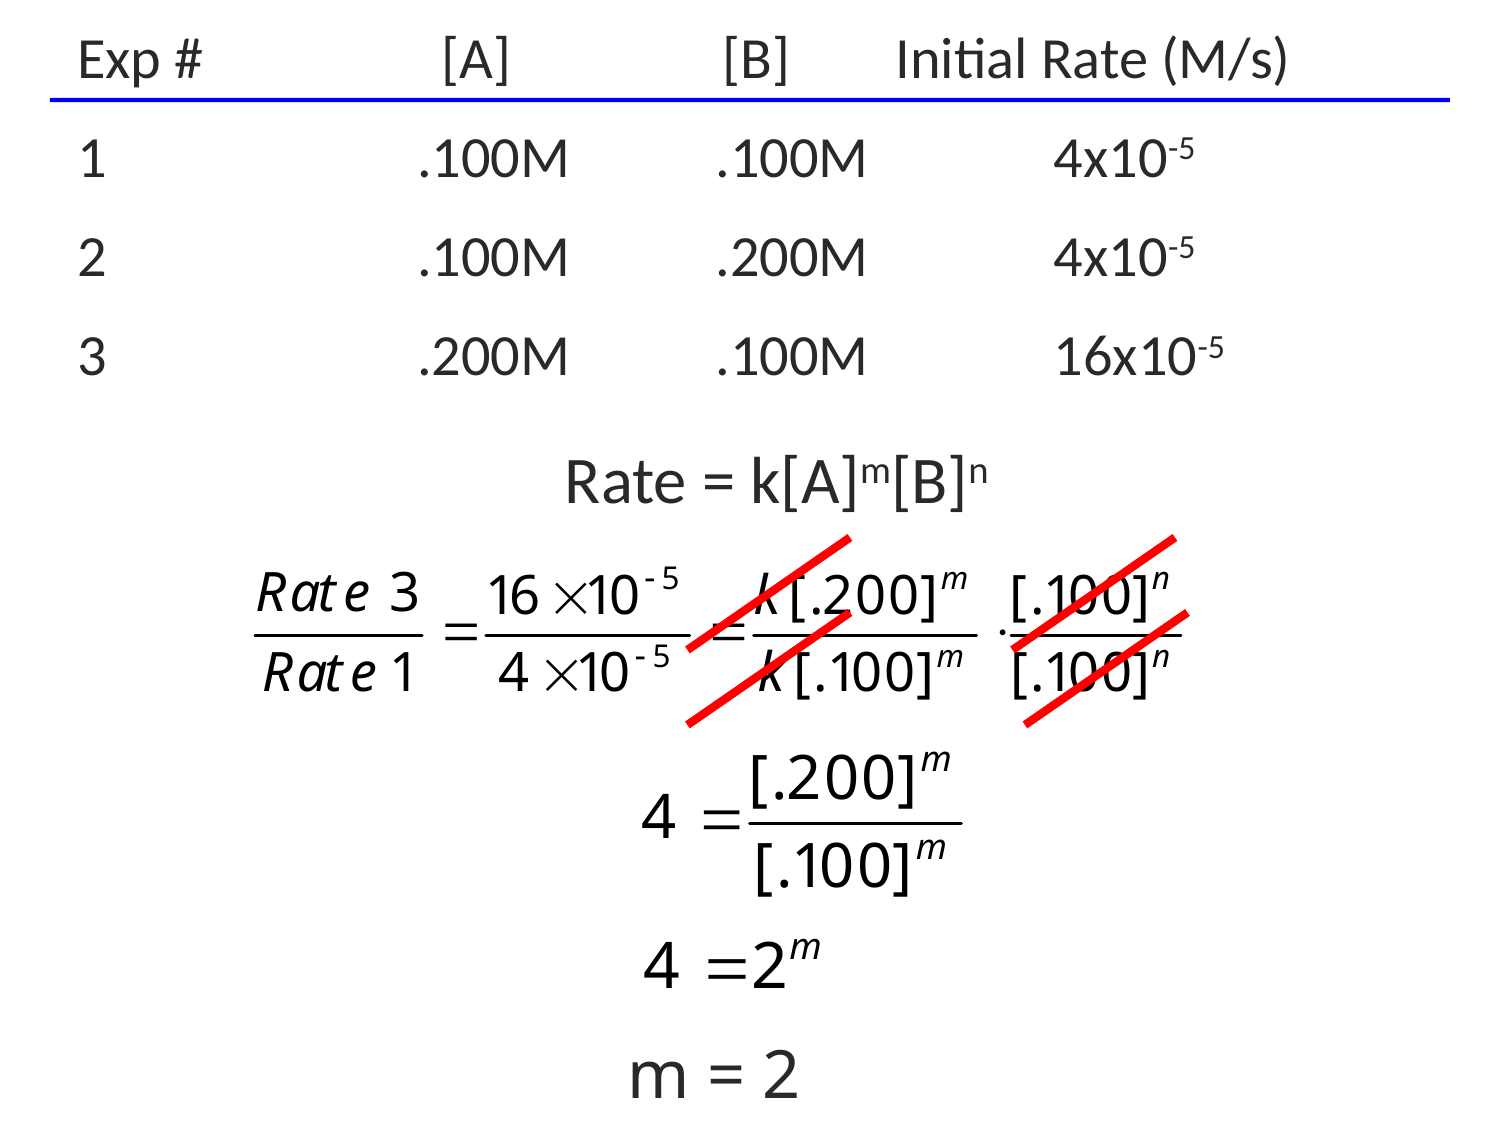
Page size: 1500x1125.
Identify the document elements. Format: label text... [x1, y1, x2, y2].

text_box [0, 0, 1500, 438]
text_box m = 2 [612, 1024, 975, 1120]
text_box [243, 550, 1194, 720]
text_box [630, 733, 976, 913]
text_box Rate = k[A]m[B]n [549, 429, 1275, 525]
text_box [631, 917, 838, 1008]
text_box Exp # [A] [B] Initial Rate (M/s) .100M .100M 4x10-5 .100M .200M 4x10-5 .200M .100M 16x10-5 [62, 12, 1500, 395]
